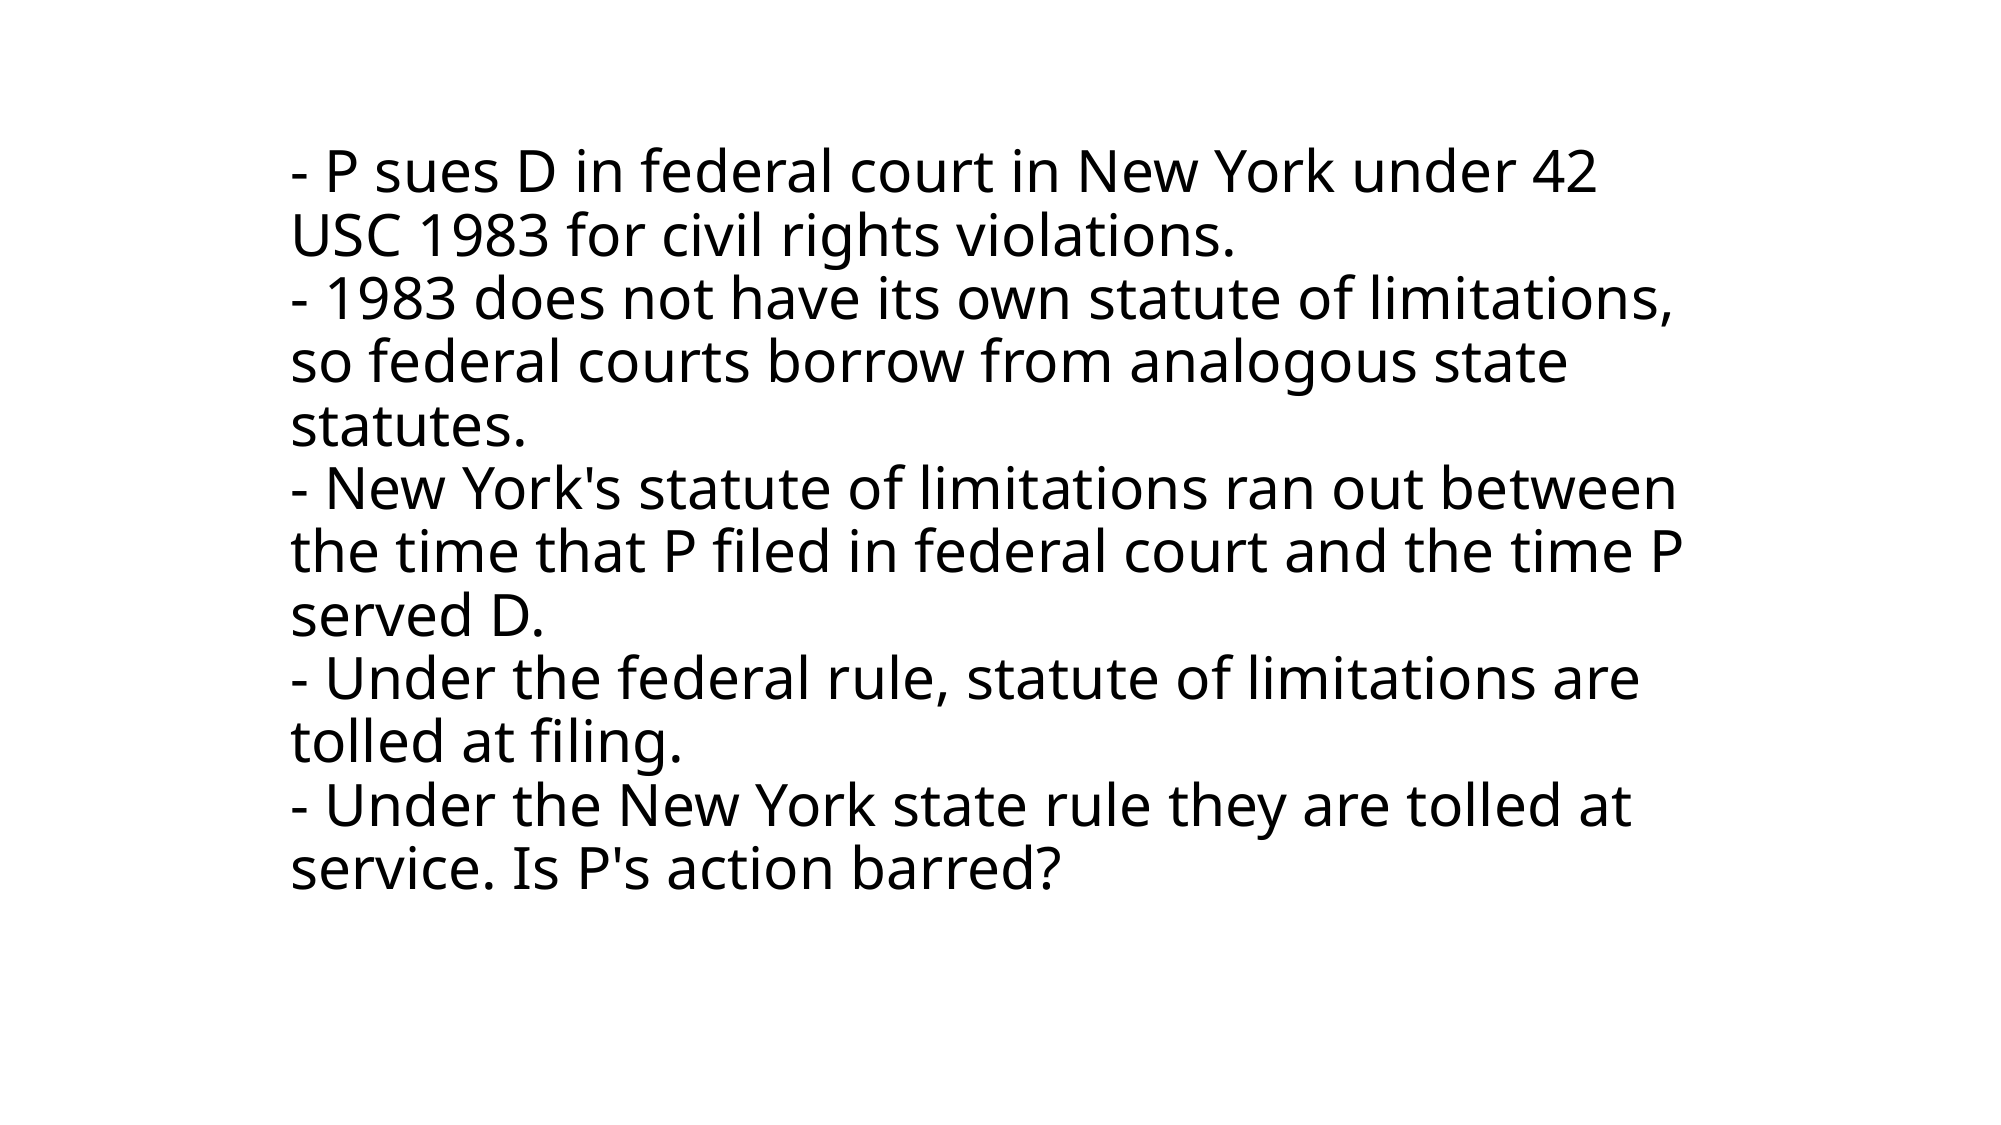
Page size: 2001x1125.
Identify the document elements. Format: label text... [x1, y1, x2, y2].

title - P sues D in federal court in New York under 42 USC 1983 for civil rights violations. - 1983 does not have its own statute of limitations, so federal courts borrow from analogous state statutes. - New York's statute of limitations ran out between the time that P filed in federal court and the time P served D. - Under the federal rule, statute of limitations are tolled at filing. - Under the New York state rule they are tolled at service. Is P's action barred? [275, 130, 1734, 985]
